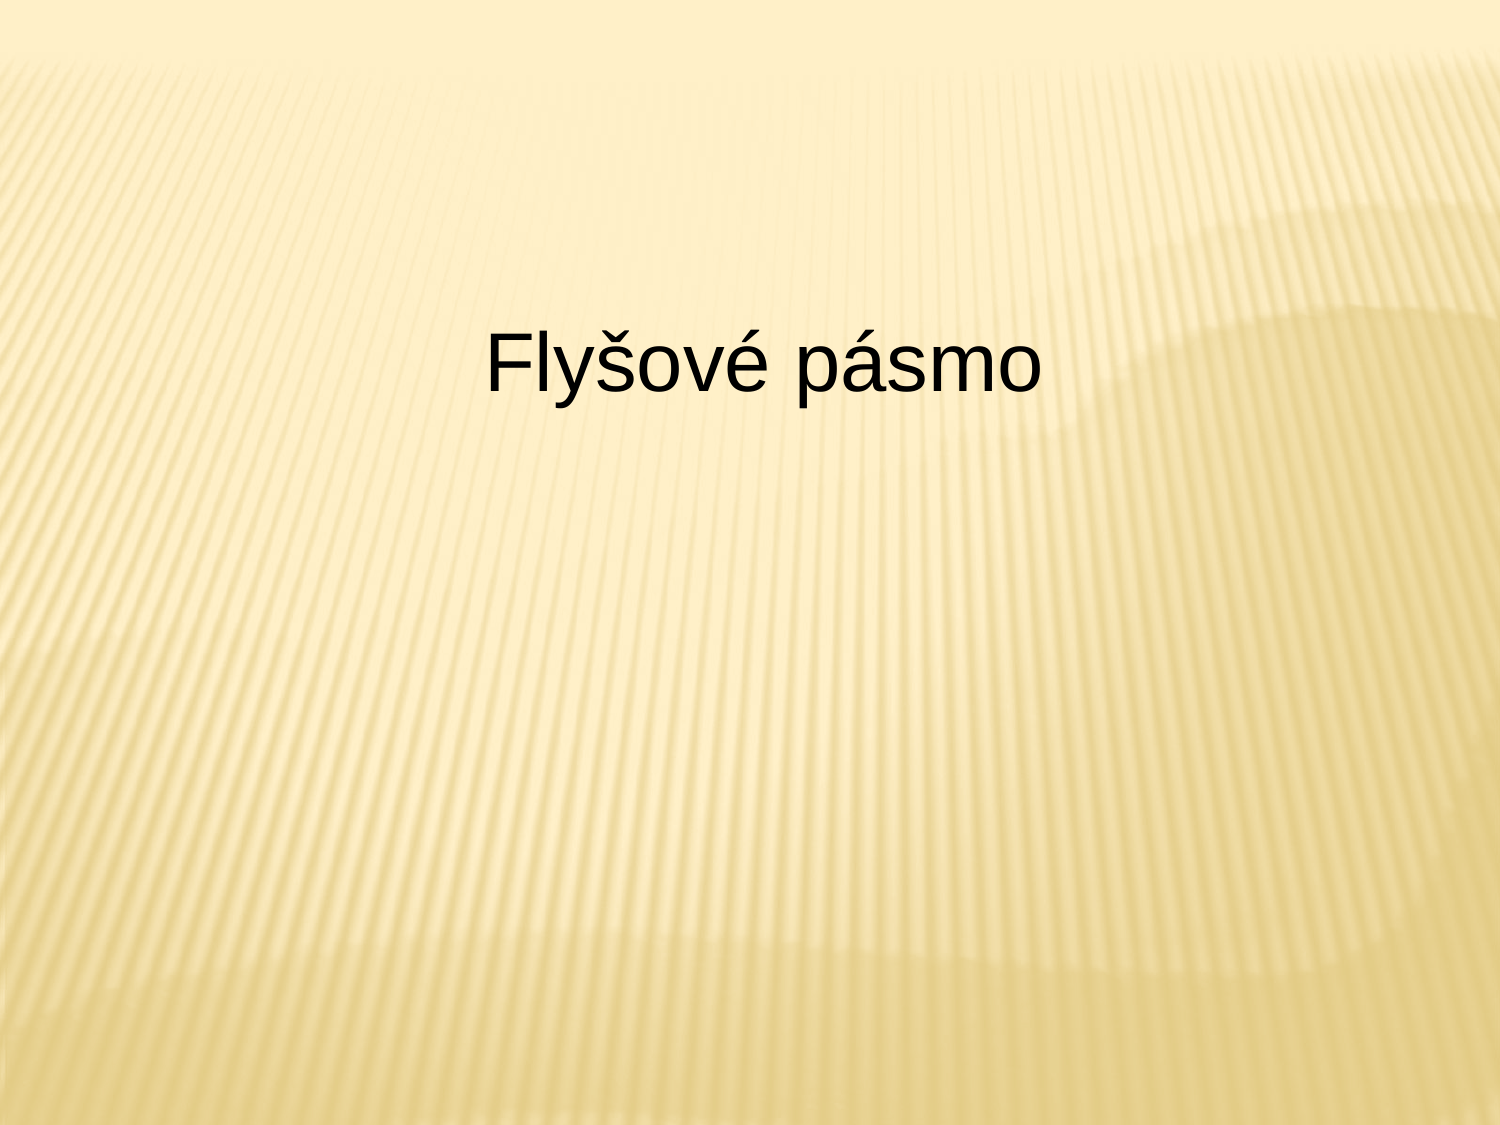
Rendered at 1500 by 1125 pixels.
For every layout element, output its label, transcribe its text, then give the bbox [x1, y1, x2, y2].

text_box Flyšové pásmo [469, 300, 1060, 416]
